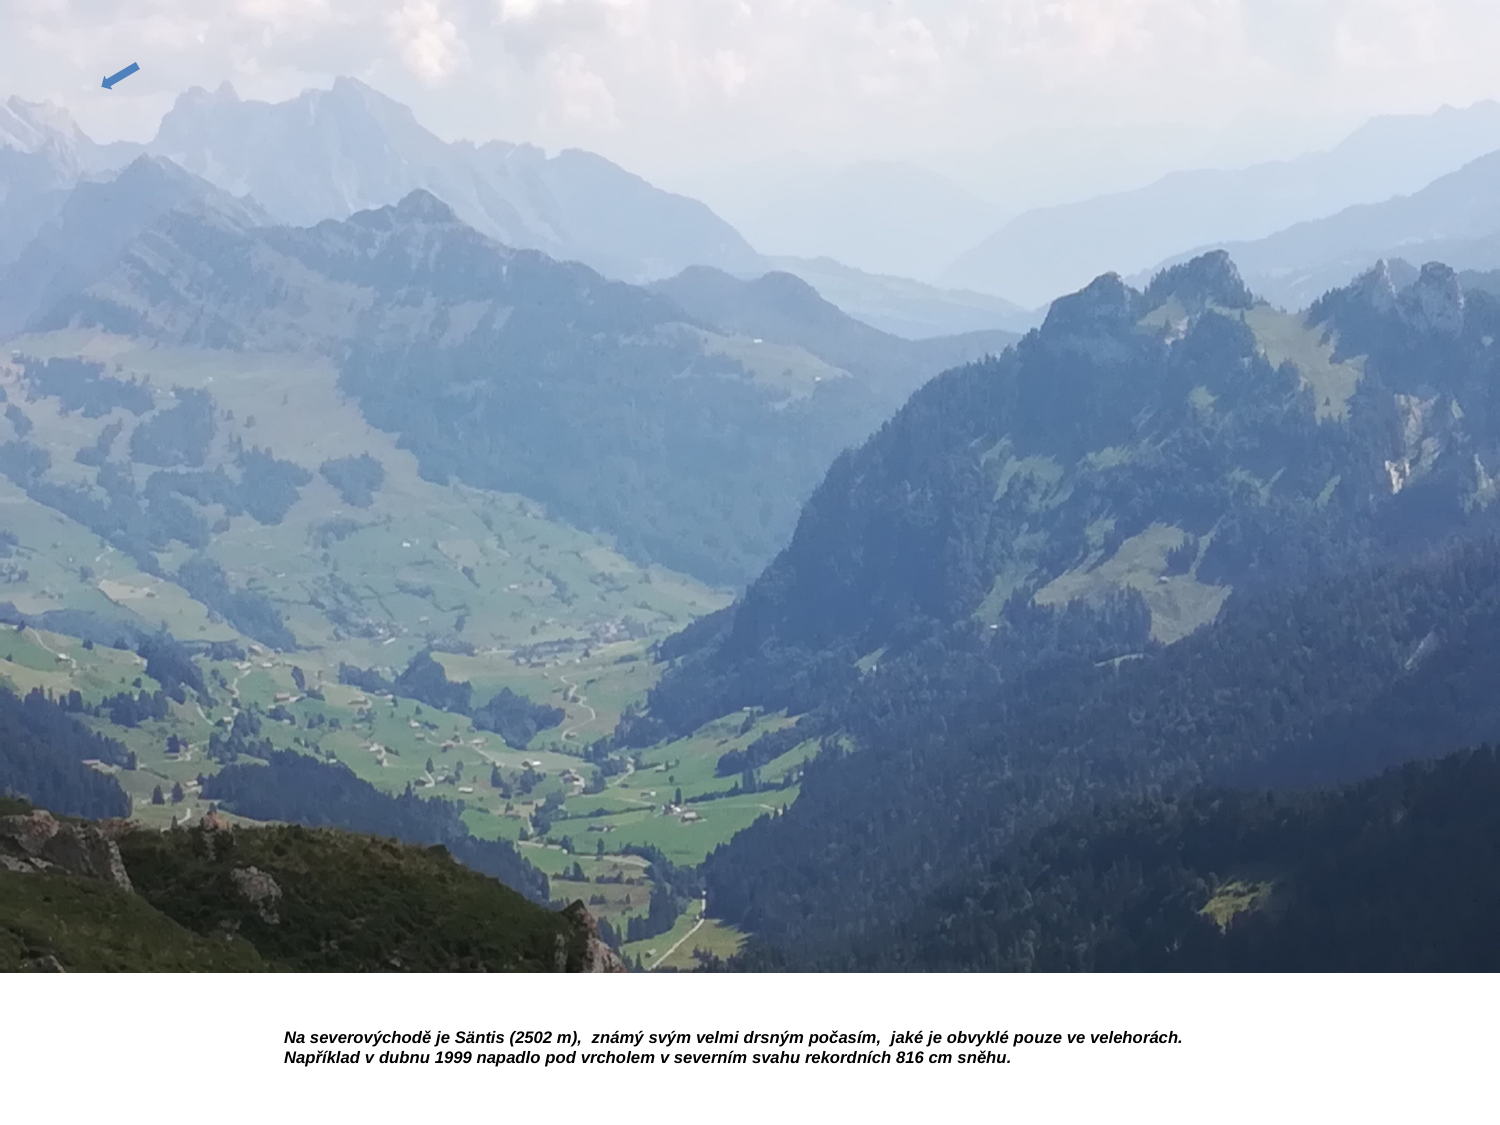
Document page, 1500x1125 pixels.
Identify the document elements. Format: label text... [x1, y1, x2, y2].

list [0, 0, 1500, 973]
text_box Na severovýchodě je Säntis (2502 m), známý svým velmi drsným počasím, jaké je obvyklé pouze ve velehorách. Například v dubnu 1999 napadlo pod vrcholem v severním svahu rekordních 816 cm sněhu. [269, 1019, 1500, 1075]
